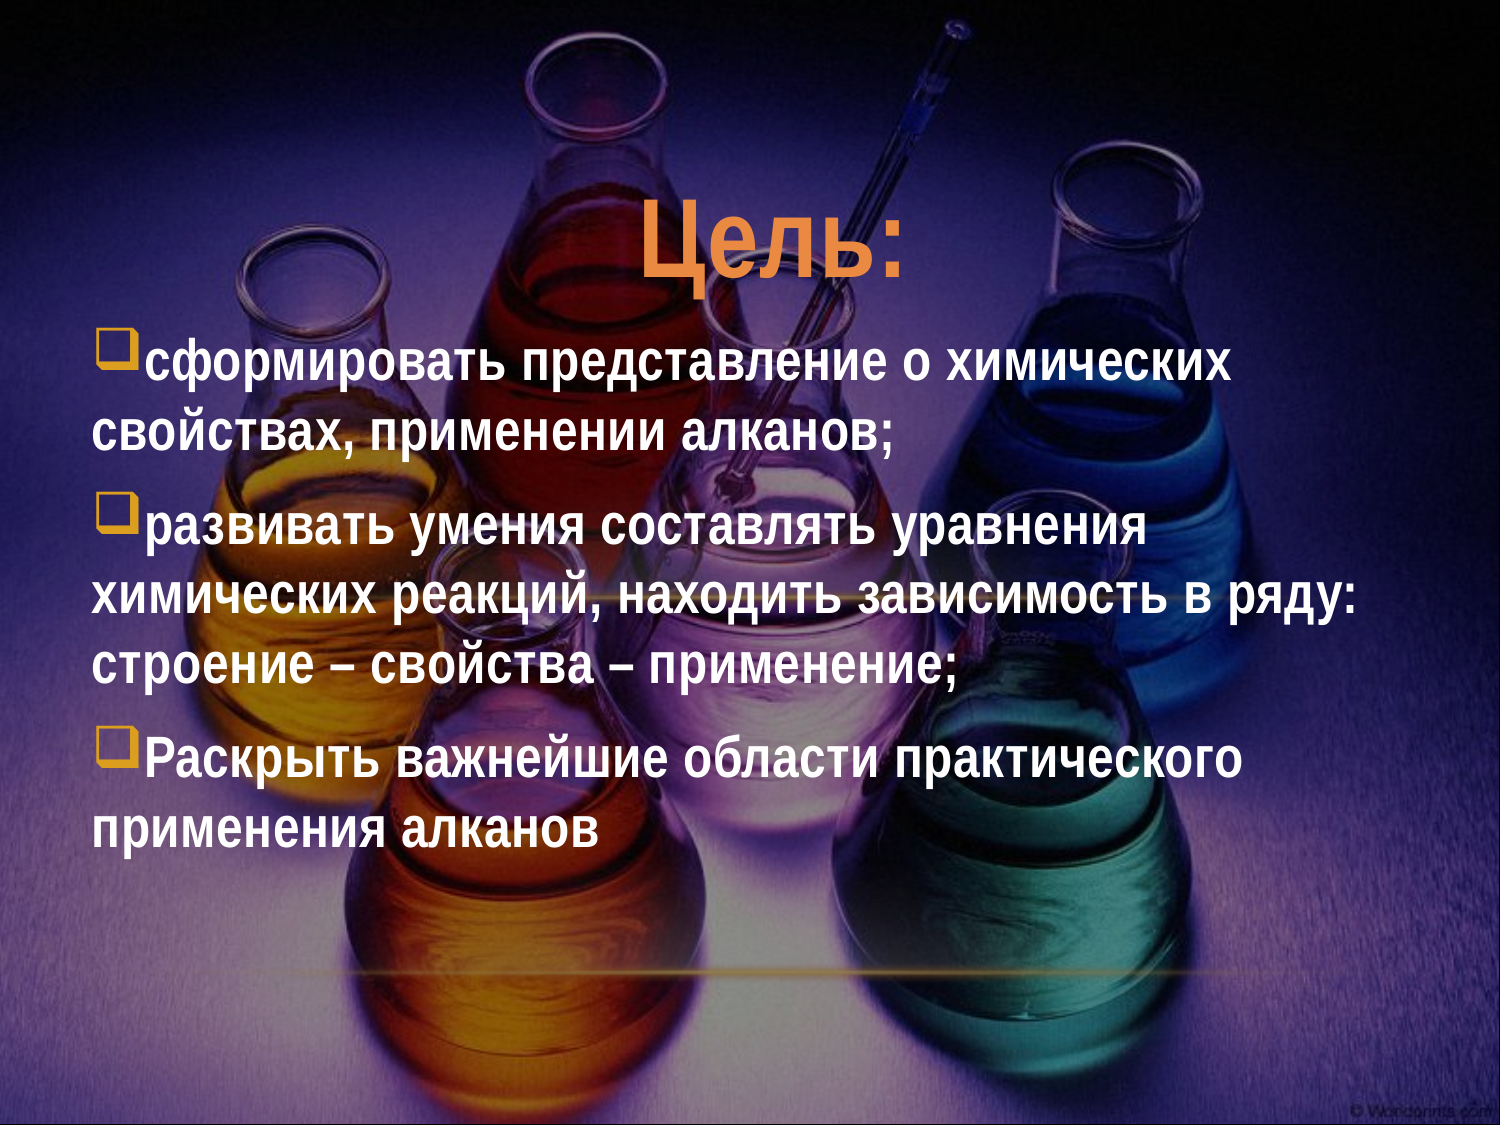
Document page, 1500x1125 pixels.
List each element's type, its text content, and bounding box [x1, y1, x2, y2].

text_box [0, 0, 1500, 1125]
subtitle сформировать представление о химических свойствах, применении алканов; развивать умения составлять уравнения химических реакций, находить зависимость в ряду: строение – свойства – применение; Раскрыть важнейшие области практического применения алканов [76, 314, 1447, 1047]
title Цель: [135, 66, 1411, 308]
